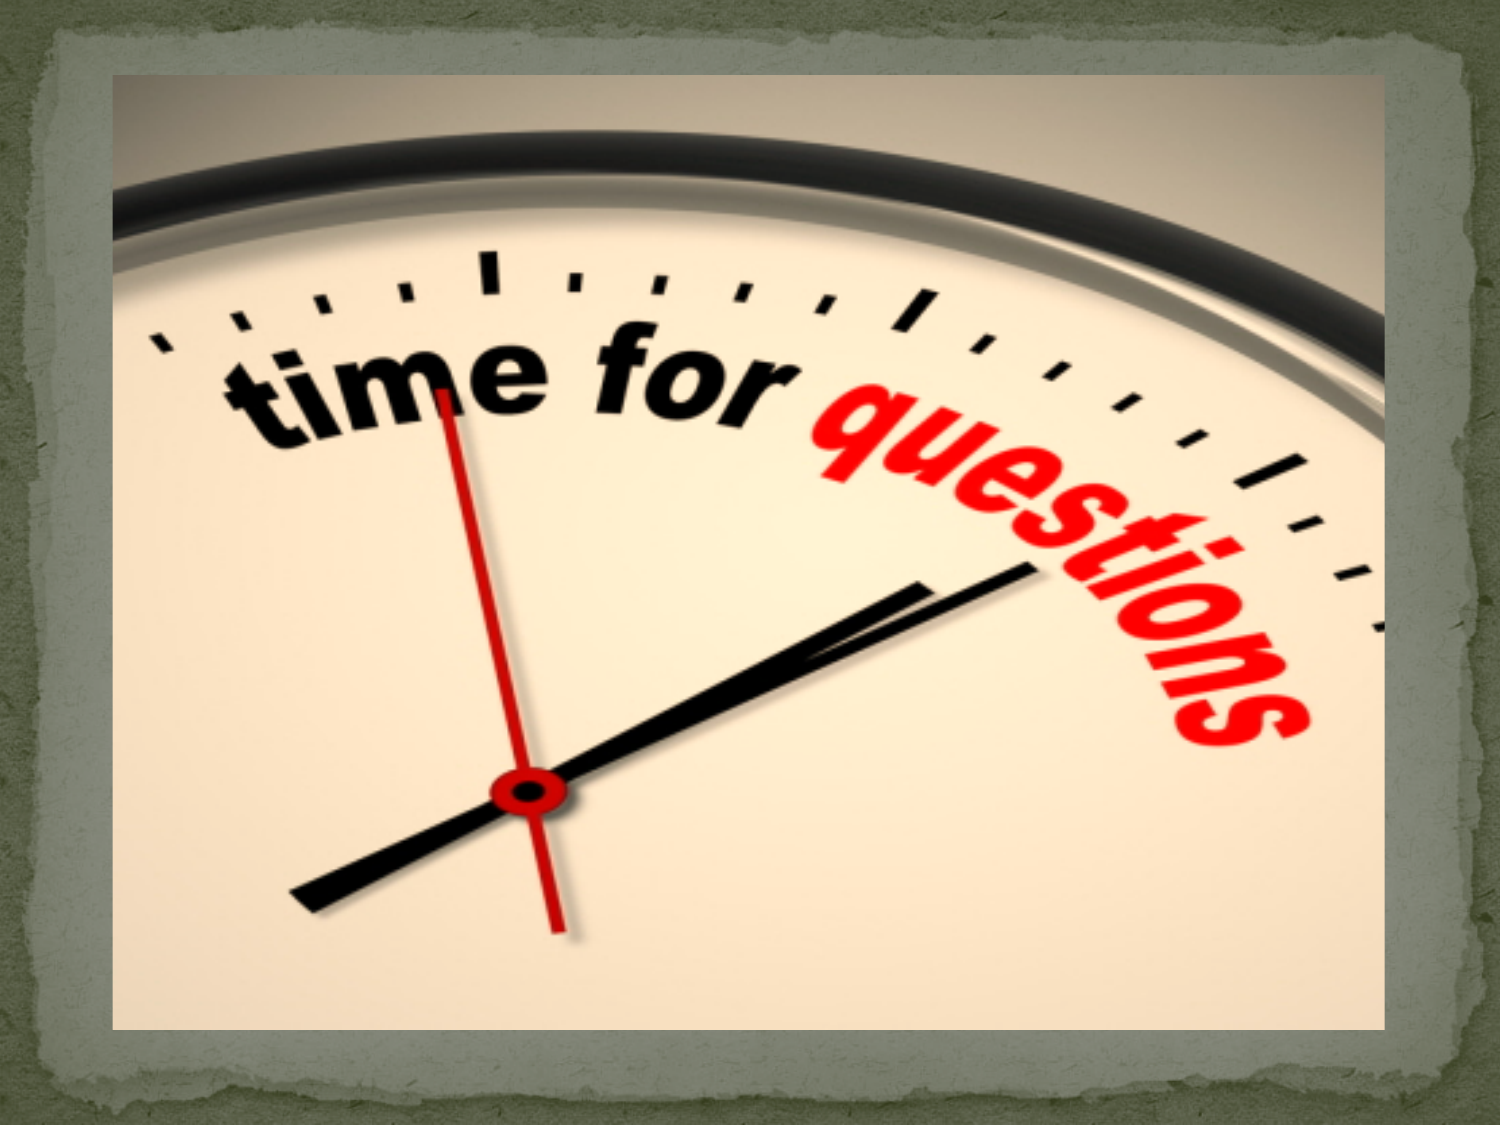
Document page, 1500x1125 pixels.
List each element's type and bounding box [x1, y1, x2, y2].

picture [112, 75, 1385, 1030]
